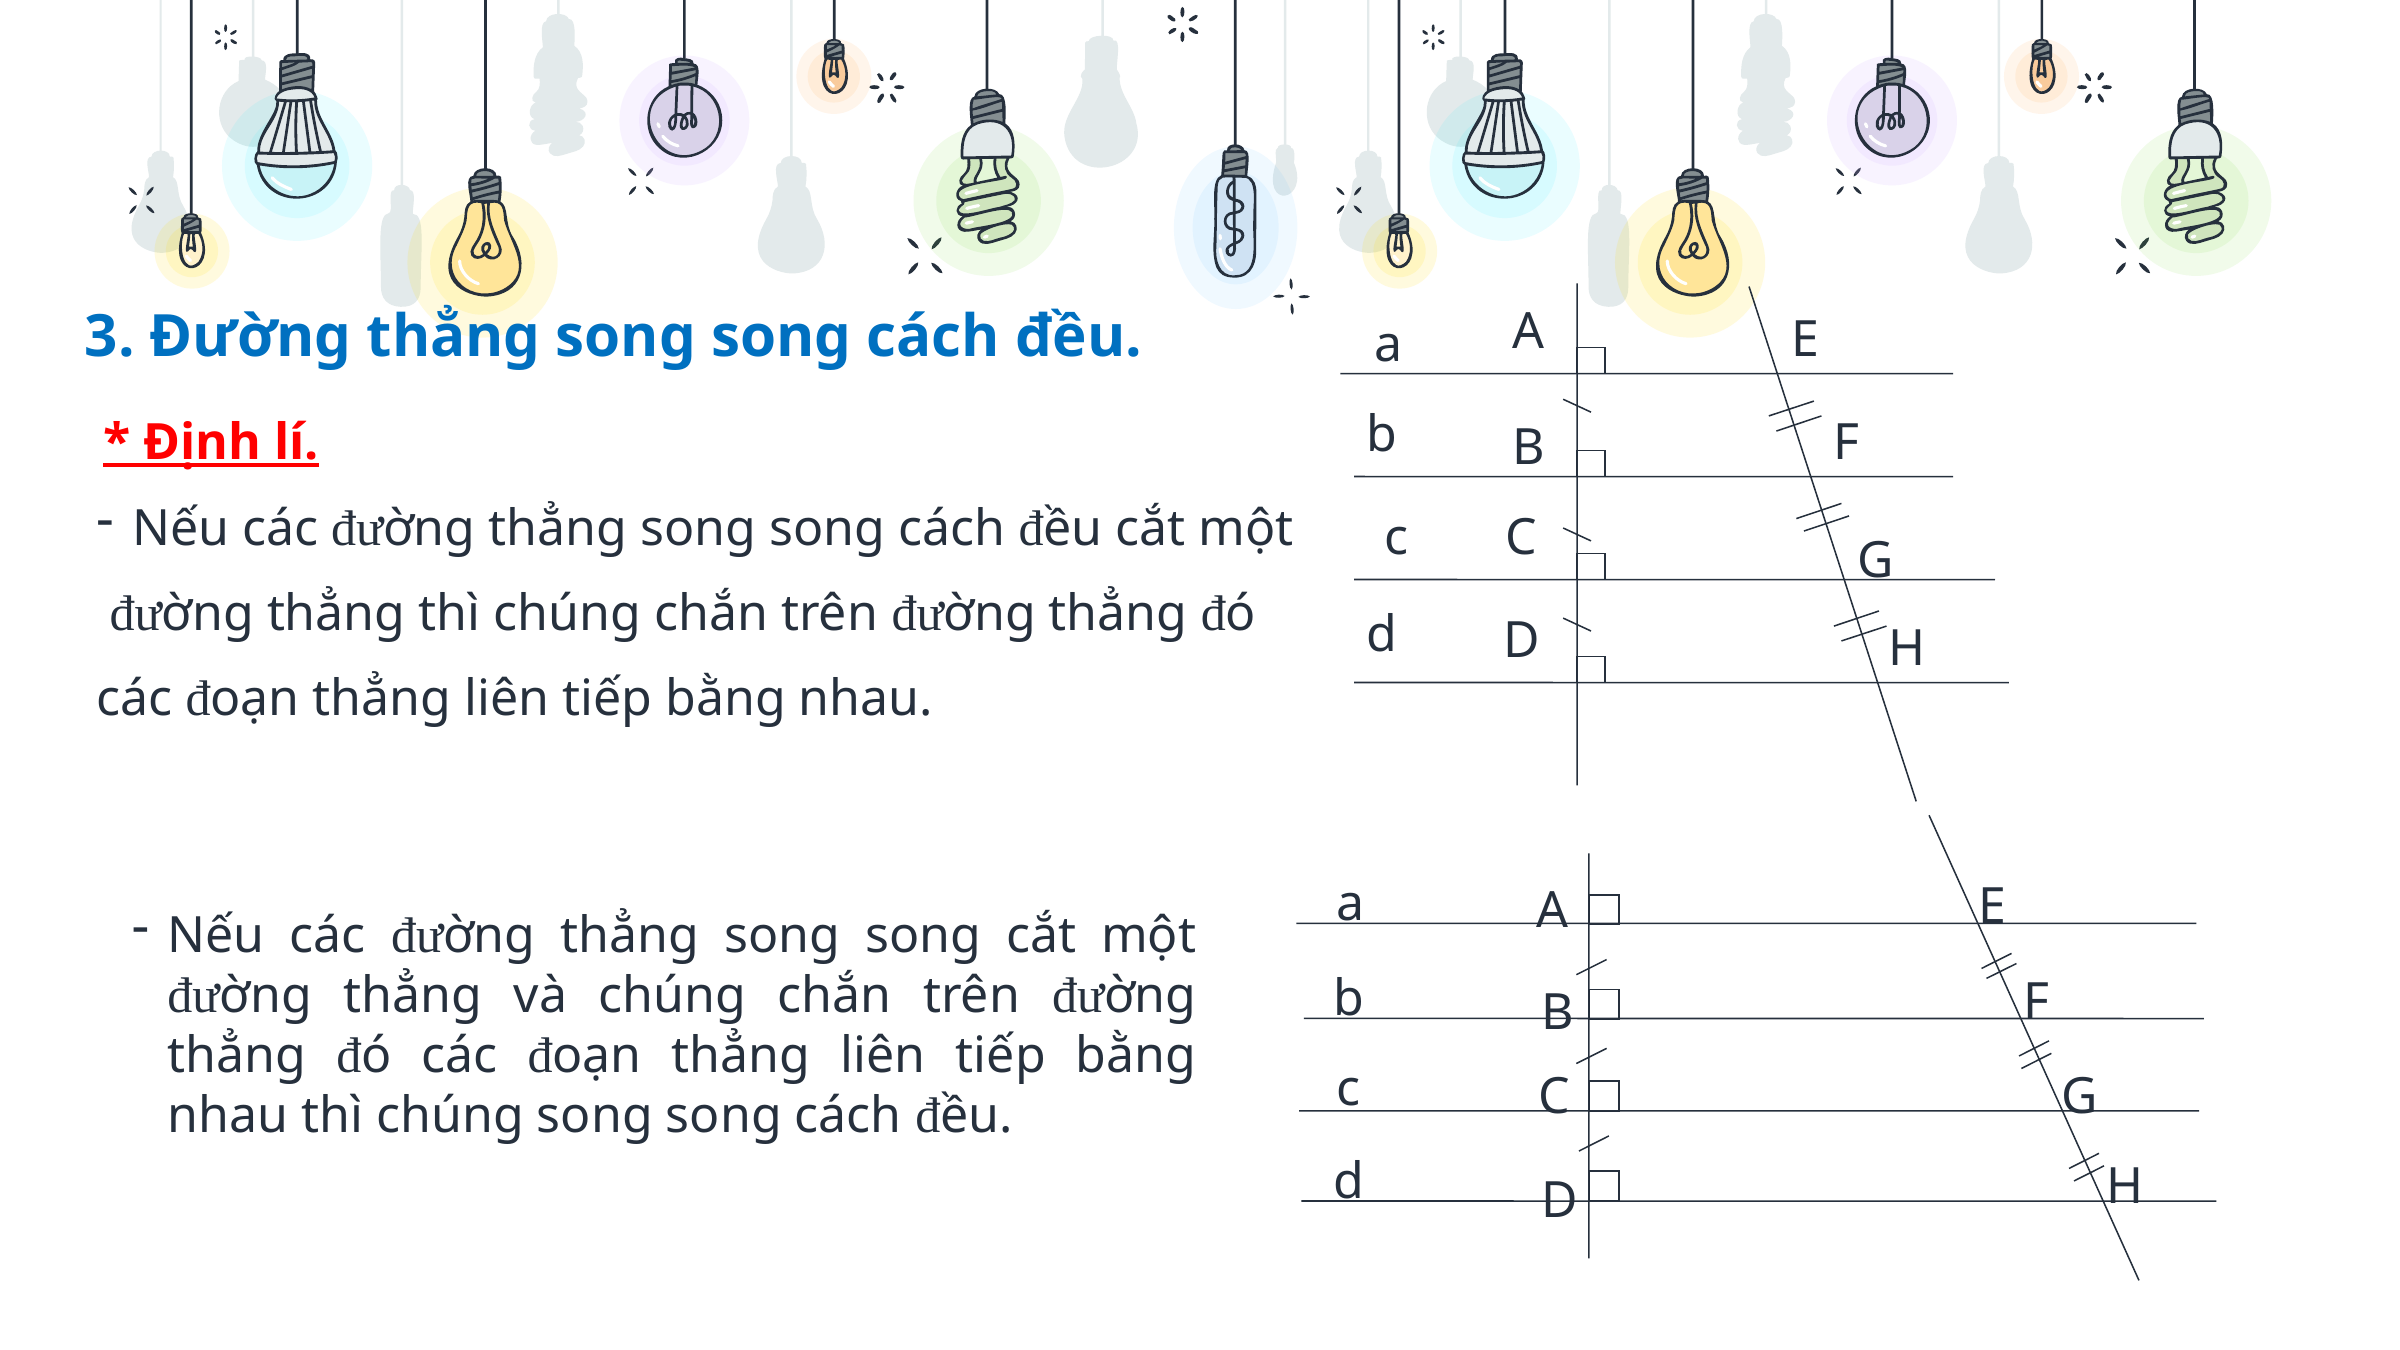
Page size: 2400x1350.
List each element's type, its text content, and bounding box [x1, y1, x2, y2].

text_box F [2008, 960, 2054, 1036]
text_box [1326, 283, 2010, 786]
text_box D [1526, 1159, 1605, 1235]
text_box G [2046, 1055, 2122, 1131]
text_box B [1526, 972, 1572, 1047]
text_box [1588, 894, 1619, 925]
text_box C [1524, 1055, 1570, 1131]
text_box E [1963, 865, 2024, 941]
text_box b [1319, 958, 1379, 1033]
text_box A [1521, 869, 1582, 945]
text_box [1605, 1170, 1619, 1201]
text_box * Định lí. [88, 401, 488, 477]
text_box Nếu các đường thẳng song song cắt một đường thẳng và chúng chắn trên đường thẳng đó các đoạn thẳng liên tiếp bằng nhau thì chúng song song cách đều. [117, 895, 1212, 1151]
text_box d [1319, 1140, 1394, 1216]
text_box [1588, 1081, 1619, 1111]
text_box c [1321, 1048, 1397, 1124]
text_box H [2091, 1145, 2152, 1221]
text_box a [1321, 863, 1367, 939]
text_box 3. Đường thẳng song song cách đều. [70, 291, 1267, 376]
text_box [1588, 989, 1619, 1020]
text_box Nếu các đường thẳng song song cách đều cắt một đường thẳng thì chúng chắn trên đường thẳng đó các đoạn thẳng liên tiếp bằng nhau. [81, 488, 1320, 734]
